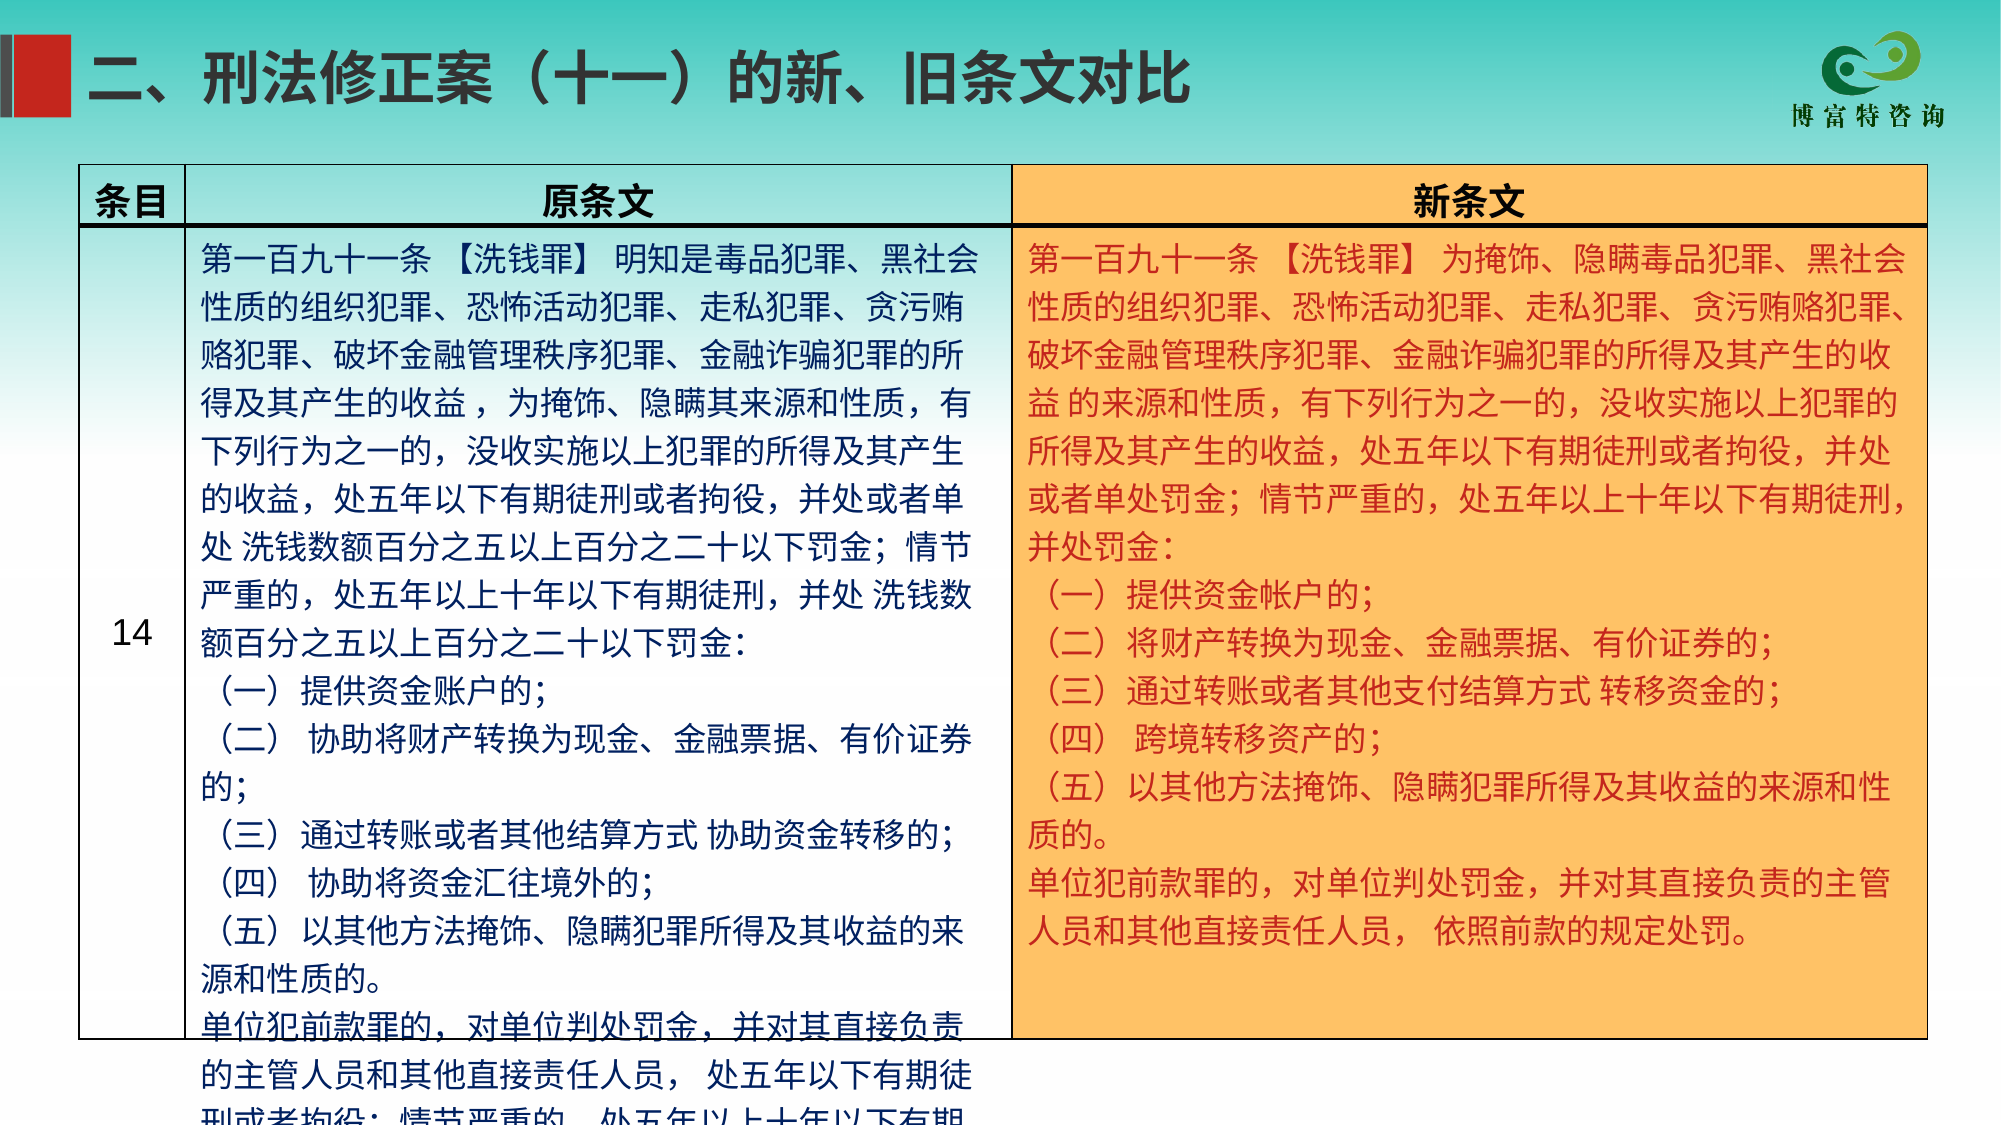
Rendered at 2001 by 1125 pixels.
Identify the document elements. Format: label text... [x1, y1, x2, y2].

table_cell 第一百九十一条 【洗钱罪】 明知是毒品犯罪、黑社会性质的组织犯罪、恐怖活动犯罪、走私犯罪、贪污贿赂犯罪、破坏金融管理秩序犯罪、金融诈骗犯罪的所得及其产生的收益 ，为掩饰、隐瞒其来源和性质，有下列行为之一的，没收实施以上犯罪的所得及其产生的收益，处五年以下有期徒刑或者拘役，并处或者单处 洗钱数额百分之五以上百分之二十以下罚金；情节严重的，处五年以上十年以下有期徒刑，并处 洗钱数额百分之五以上百分之二十以下罚金： （一）提供资金账户的； （二） 协助将财产转换为现金、金融票据、有价证券的； （三）通过转账或者其他结算方式 协助资金转移的； （四） 协助将资金汇往境外的； （五）以其他方法掩饰、隐瞒犯罪所得及其收益的来源和性质的。 单位犯前款罪的，对单位判处罚金，并对其直接负责的主管人员和其他直接责任人员， 处五年以下有期徒刑或者拘役；情节严重的，处五年以上十年以下有期徒刑。 [186, 228, 1011, 1038]
picture [0, 0, 2001, 1125]
table_cell 第一百九十一条 【洗钱罪】 为掩饰、隐瞒毒品犯罪、黑社会性质的组织犯罪、恐怖活动犯罪、走私犯罪、贪污贿赂犯罪、破坏金融管理秩序犯罪、金融诈骗犯罪的所得及其产生的收益 的来源和性质，有下列行为之一的，没收实施以上犯罪的所得及其产生的收益，处五年以下有期徒刑或者拘役，并处或者单处罚金；情节严重的，处五年以上十年以下有期徒刑，并处罚金： （一）提供资金帐户的； （二）将财产转换为现金、金融票据、有价证券的； （三）通过转账或者其他支付结算方式 转移资金的； （四） 跨境转移资产的； （五）以其他方法掩饰、隐瞒犯罪所得及其收益的来源和性质的。 单位犯前款罪的，对单位判处罚金，并对其直接负责的主管人员和其他直接责任人员， 依照前款的规定处罚。 [1013, 228, 1927, 1038]
table_header 条目 [80, 165, 184, 223]
text_box 二、刑法修正案（十一）的新、旧条文对比 [71, 33, 1229, 119]
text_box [0, 34, 72, 118]
table_cell 14 [80, 228, 184, 1038]
table_header 原条文 [186, 165, 1011, 223]
table_header 新条文 [1013, 165, 1927, 223]
